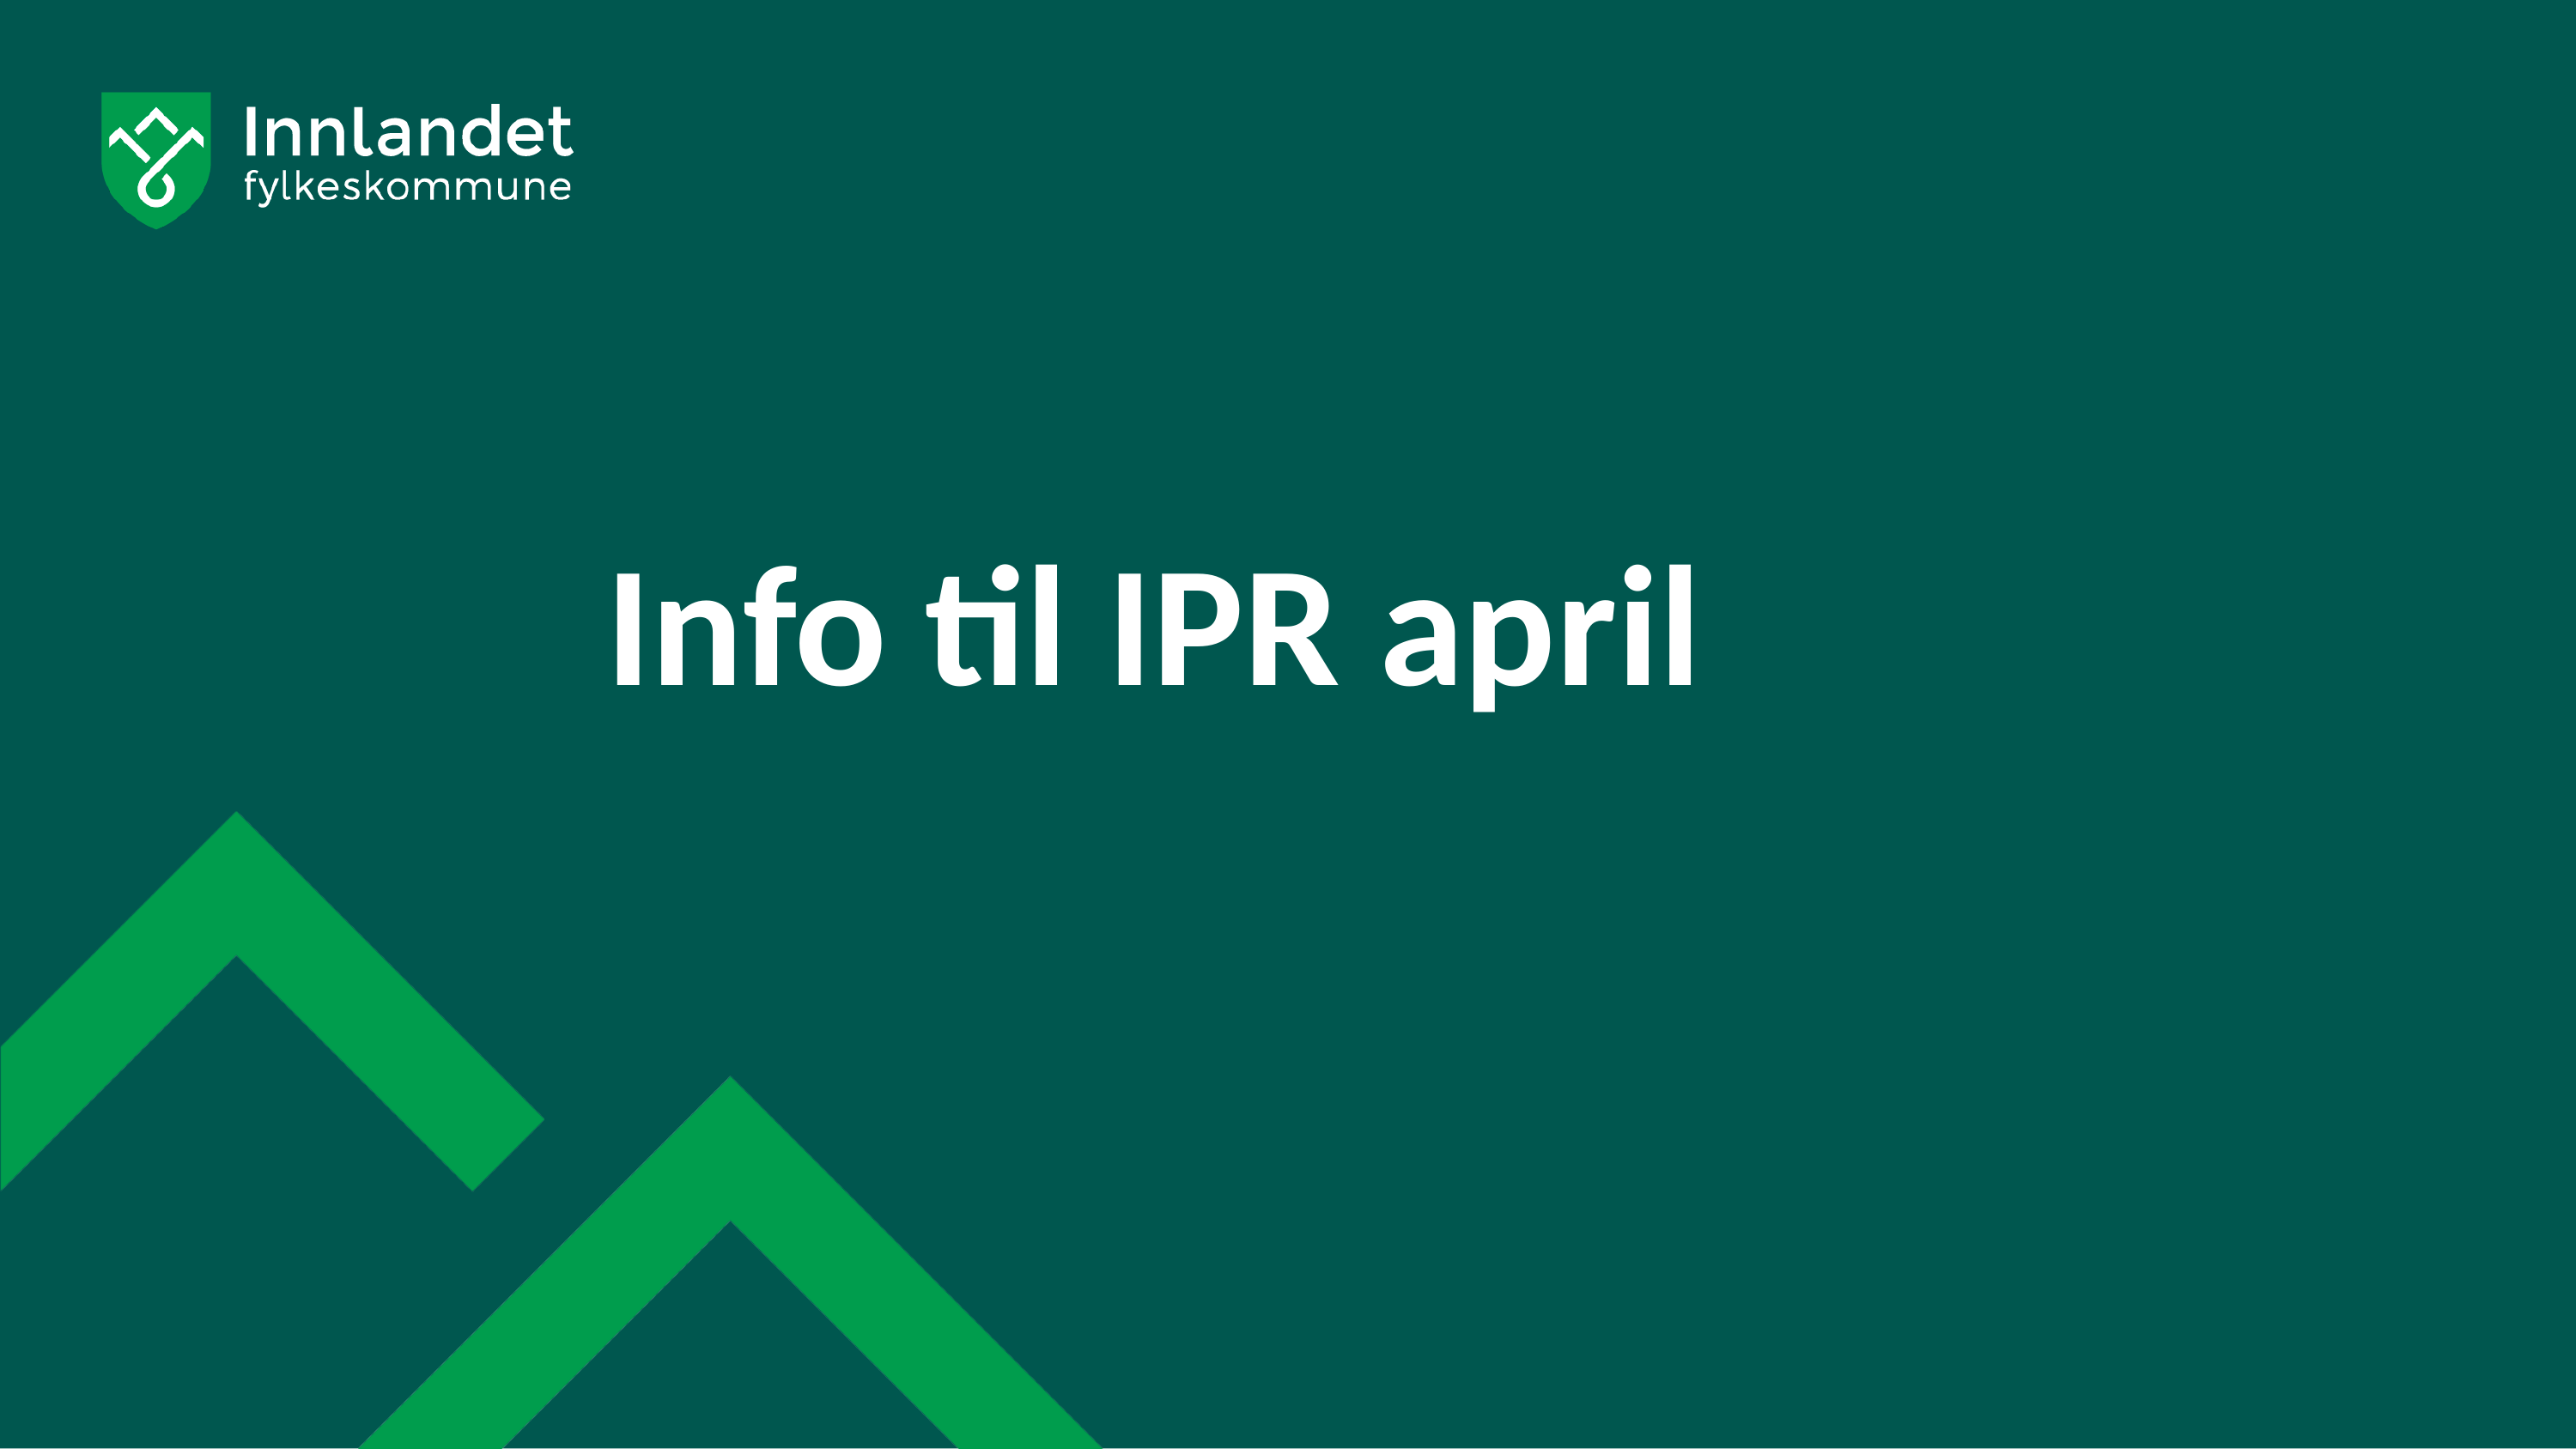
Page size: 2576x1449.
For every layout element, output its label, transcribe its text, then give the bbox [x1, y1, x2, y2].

picture [69, 47, 611, 269]
title Info til IPR april [43, 530, 2265, 755]
picture [0, 811, 1103, 1449]
